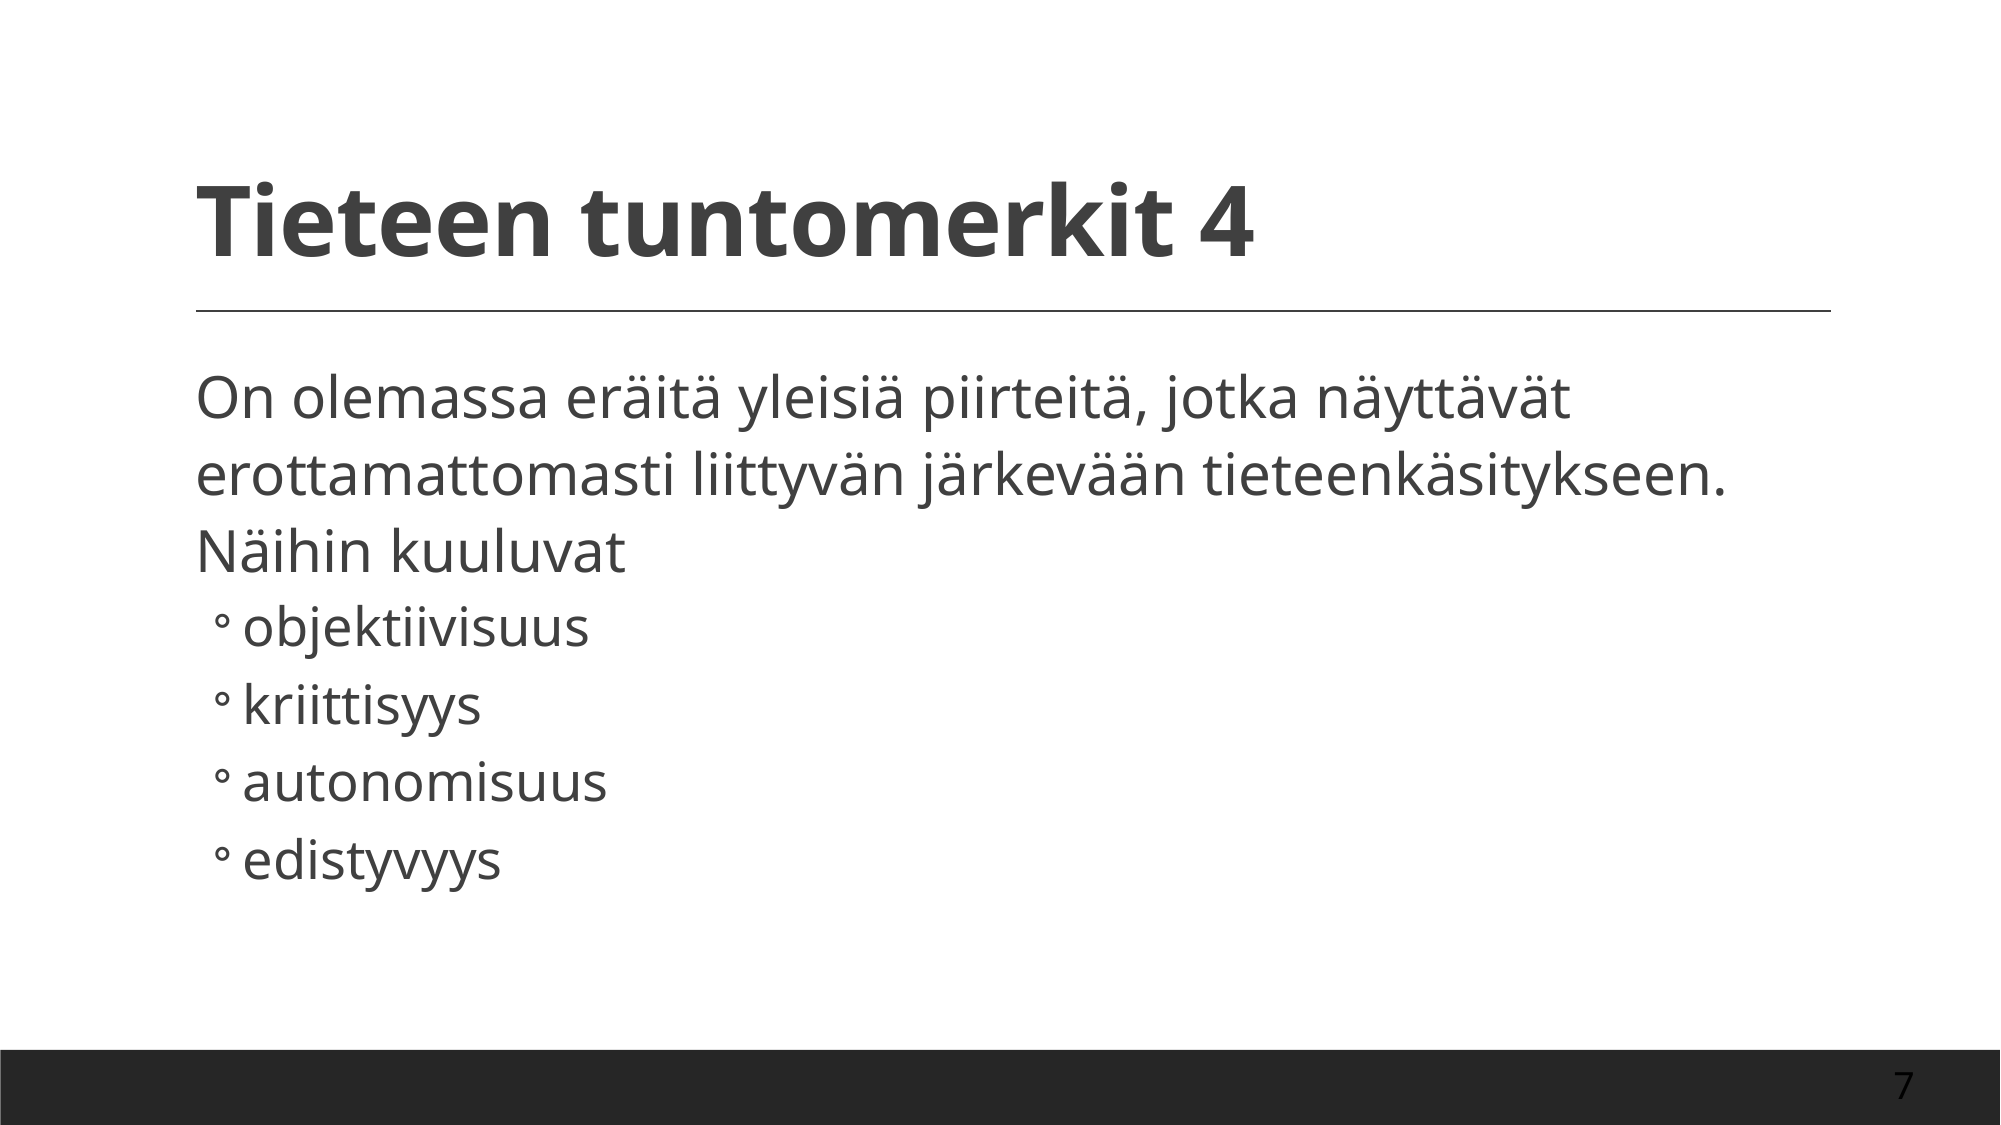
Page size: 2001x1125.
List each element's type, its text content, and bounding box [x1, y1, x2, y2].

list On olemassa eräitä yleisiä piirteitä, jotka näyttävät erottamattomasti liittyvän järkevään tieteenkäsitykseen. Näihin kuuluvat objektiivisuus kriittisyys autonomisuus edistyvyys [180, 345, 1830, 963]
slide_number 7 [1803, 1057, 1932, 1118]
title Tieteen tuntomerkit 4 [180, 47, 1830, 285]
